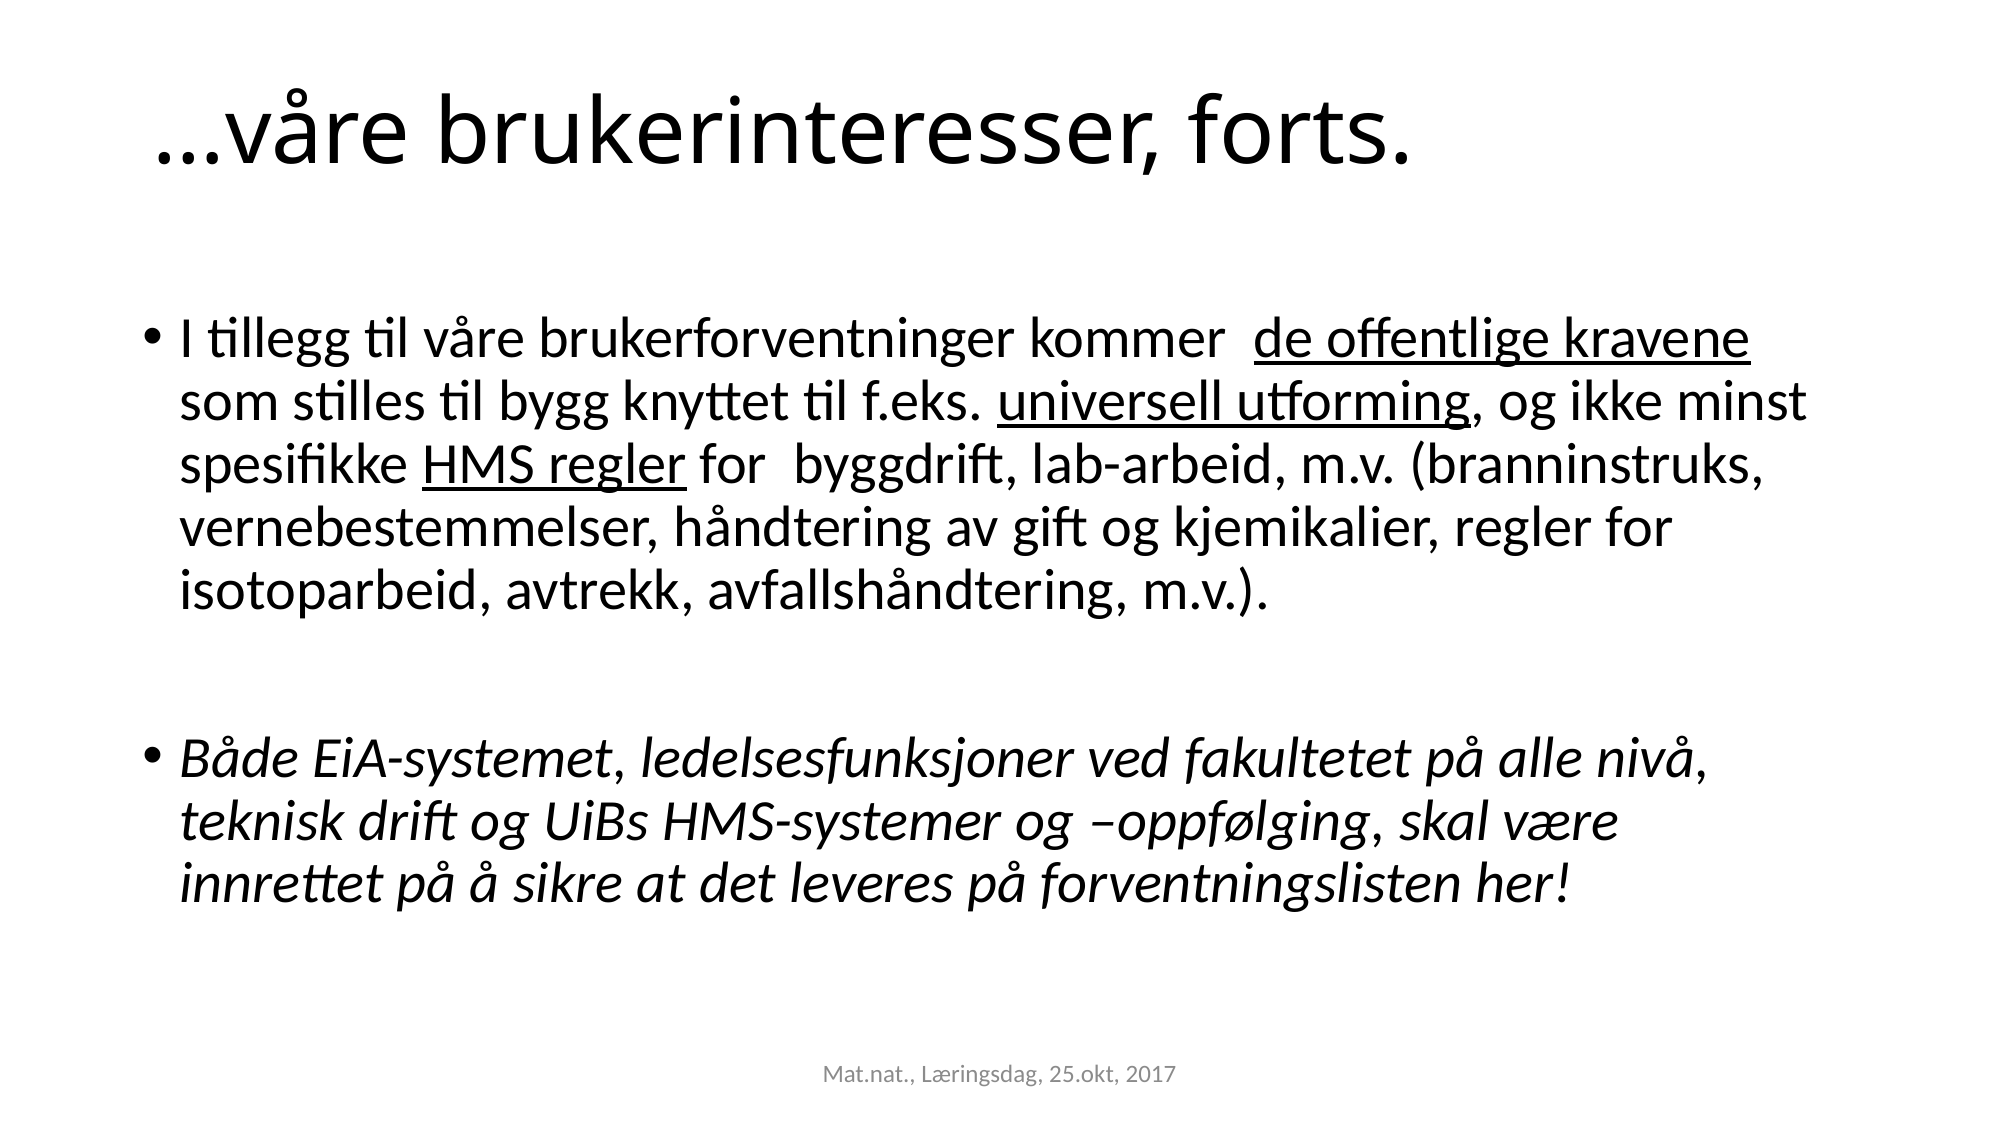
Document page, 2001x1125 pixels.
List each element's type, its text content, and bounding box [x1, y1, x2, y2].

list I tillegg til våre brukerforventninger kommer de offentlige kravene som stilles til bygg knyttet til f.eks. universell utforming, og ikke minst spesifikke HMS regler for byggdrift, lab-arbeid, m.v. (branninstruks, vernebestemmelser, håndtering av gift og kjemikalier, regler for isotoparbeid, avtrekk, avfallshåndtering, m.v.). Både EiA-systemet, ledelsesfunksjoner ved fakultetet på alle nivå, teknisk drift og UiBs HMS-systemer og –oppfølging, skal være innrettet på å sikre at det leveres på forventningslisten her! [127, 208, 1853, 1002]
footer Mat.nat., Læringsdag, 25.okt, 2017 [662, 1042, 1338, 1103]
title …våre brukerinteresser, forts. [137, 59, 1863, 209]
